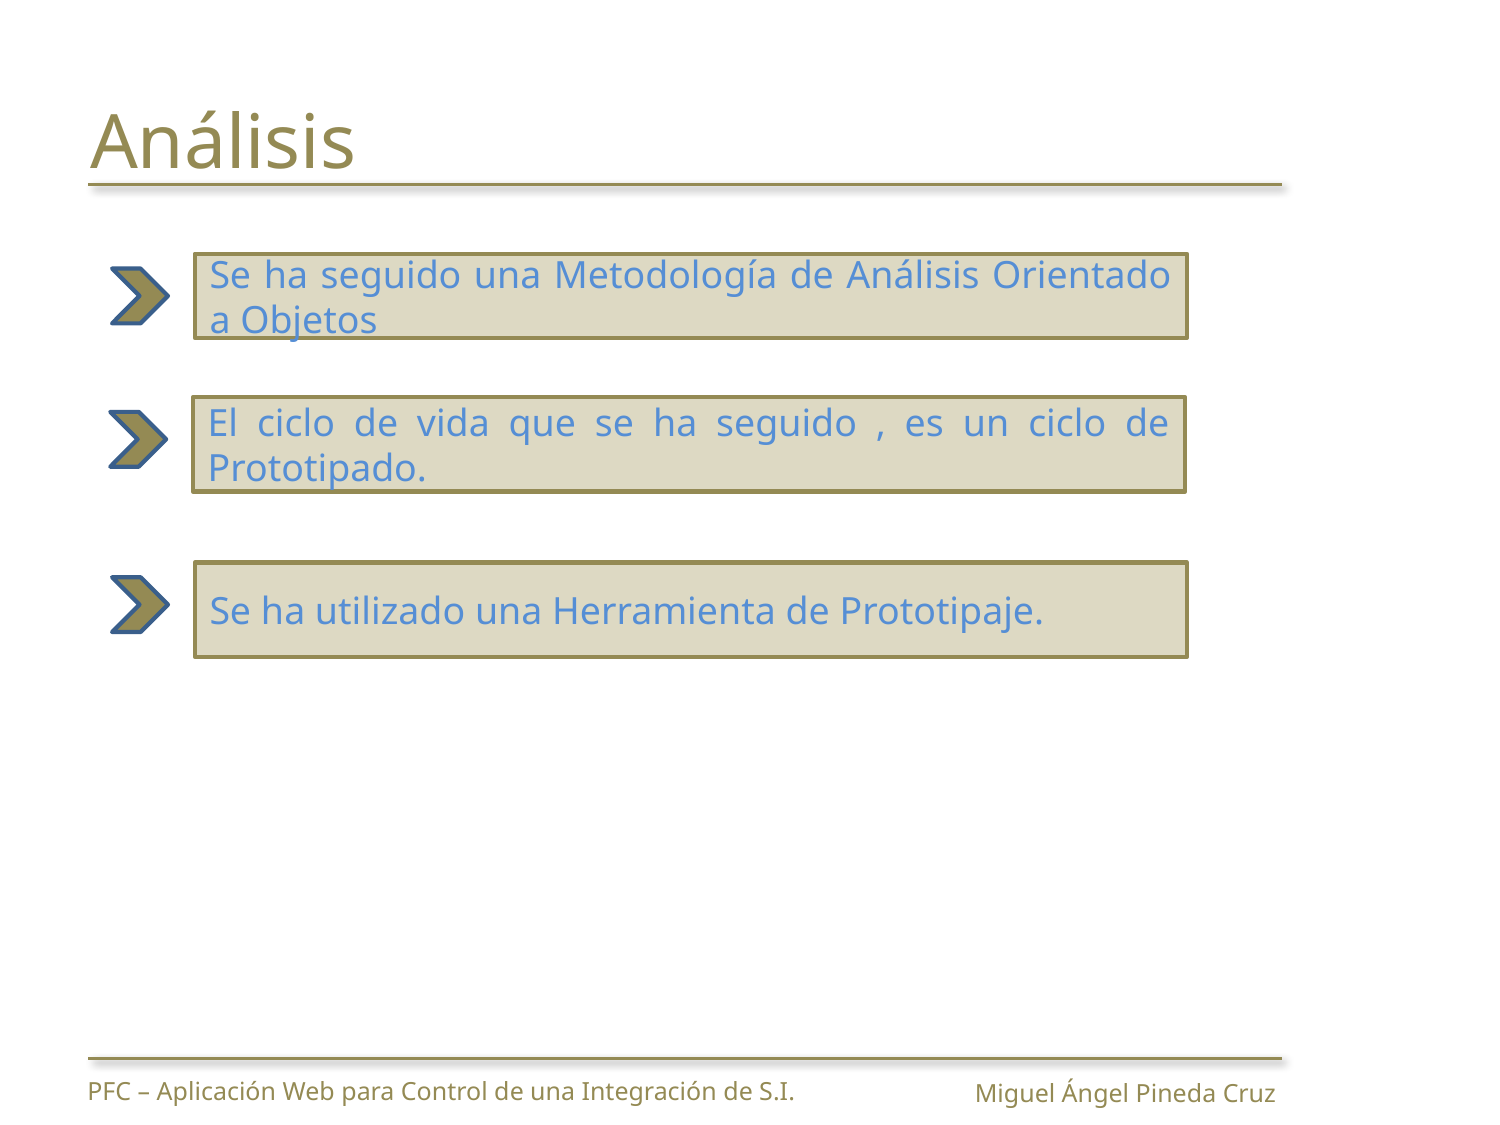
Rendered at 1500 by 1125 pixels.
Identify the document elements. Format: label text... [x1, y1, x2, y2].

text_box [84, 1058, 1282, 1117]
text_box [109, 396, 1186, 492]
text_box Análisis [74, 45, 1425, 233]
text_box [111, 253, 1188, 339]
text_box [111, 562, 1188, 658]
